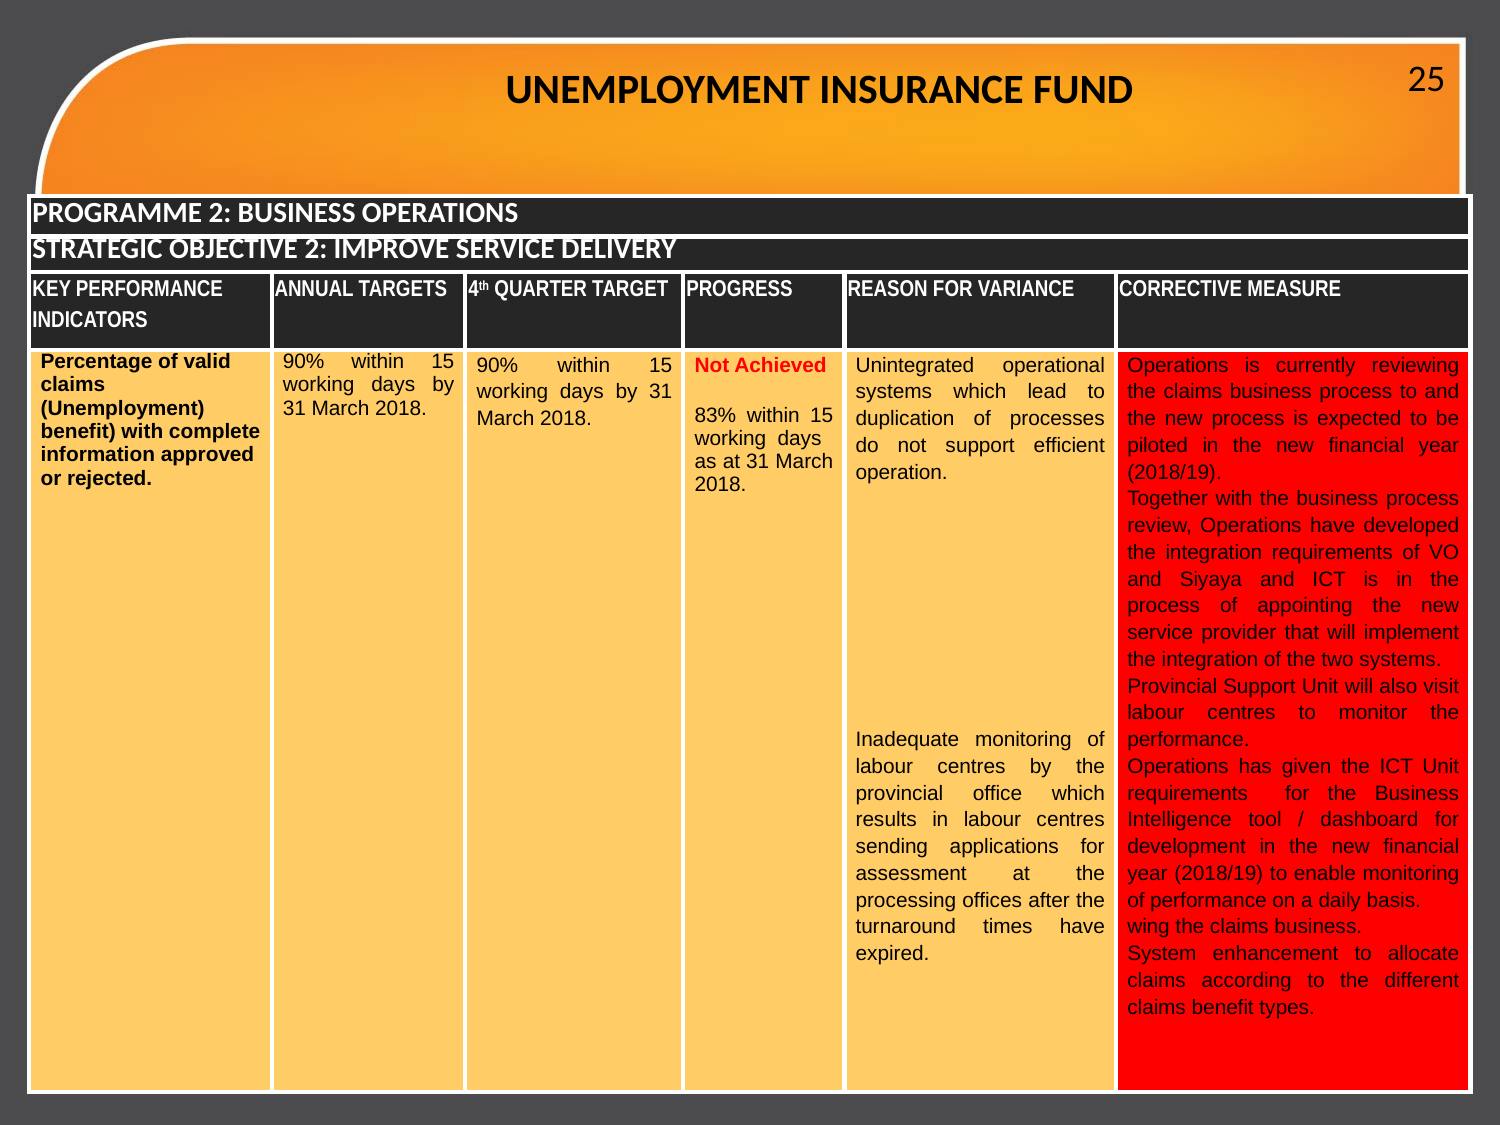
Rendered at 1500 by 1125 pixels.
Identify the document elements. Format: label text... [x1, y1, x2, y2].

table_cell Unintegrated operational systems which lead to duplication of processes do not support efficient operation. Inadequate monitoring of labour centres by the provincial office which results in labour centres sending applications for assessment at the processing offices after the turnaround times have expired. [847, 352, 1114, 1090]
table_cell ANNUAL TARGETS [274, 274, 463, 348]
table_cell 90% within 15 working days by 31 March 2018. [467, 352, 681, 1090]
table_cell 4th QUARTER TARGET [467, 274, 681, 348]
table_cell REASON FOR VARIANCE [847, 274, 1114, 348]
table_header PROGRAMME 2: BUSINESS OPERATIONS [31, 198, 1468, 234]
table_cell STRATEGIC OBJECTIVE 2: IMPROVE SERVICE DELIVERY [31, 239, 1468, 270]
table_cell CORRECTIVE MEASURE [1118, 274, 1468, 348]
picture [0, 0, 1500, 1125]
table_cell Operations is currently reviewing the claims business process to and the new process is expected to be piloted in the new financial year (2018/19). Together with the business process review, Operations have developed the integration requirements of VO and Siyaya and ICT is in the process of appointing the new service provider that will implement the integration of the two systems. Provincial Support Unit will also visit labour centres to monitor the performance. Operations has given the ICT Unit requirements for the Business Intelligence tool / dashboard for development in the new financial year (2018/19) to enable monitoring of performance on a daily basis. wing the claims business. System enhancement to allocate claims according to the different claims benefit types. [1118, 352, 1468, 1090]
table_cell PROGRESS [685, 274, 842, 348]
table_cell Percentage of valid claims (Unemployment) benefit) with complete information approved or rejected. [31, 352, 270, 1090]
table_cell Not Achieved 83% within 15 working days as at 31 March 2018. [685, 352, 842, 1090]
table_cell 90% within 15 working days by 31 March 2018. [274, 352, 463, 1090]
table_cell KEY PERFORMANCE INDICATORS [31, 274, 270, 348]
text_box 25 [1392, 46, 1464, 106]
title UNEMPLOYMENT INSURANCE FUND [64, 0, 1416, 190]
